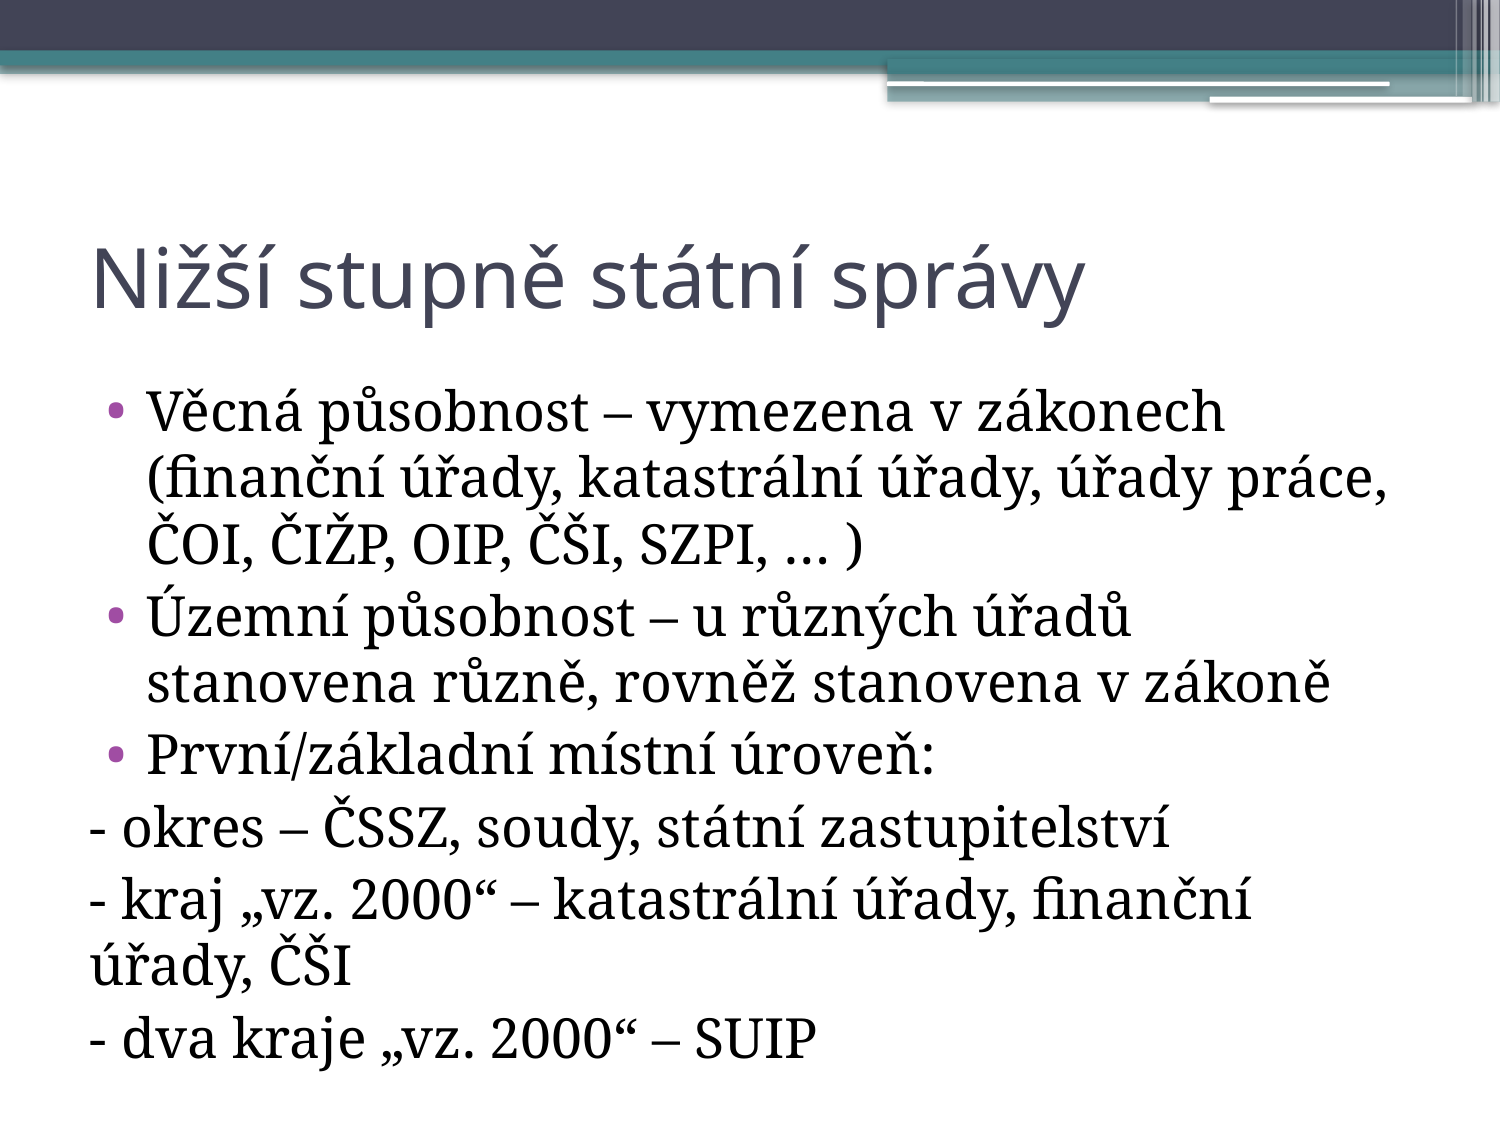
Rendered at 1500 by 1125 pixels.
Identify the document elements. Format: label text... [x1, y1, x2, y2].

list Věcná působnost – vymezena v zákonech (finanční úřady, katastrální úřady, úřady práce, ČOI, ČIŽP, OIP, ČŠI, SZPI, … ) Územní působnost – u různých úřadů stanovena různě, rovněž stanovena v zákoně První/základní místní úroveň: - okres – ČSSZ, soudy, státní zastupitelství - kraj „vz. 2000“ – katastrální úřady, finanční úřady, ČŠI - dva kraje „vz. 2000“ – SUIP [75, 368, 1425, 1079]
title Nižší stupně státní správy [75, 187, 1425, 363]
